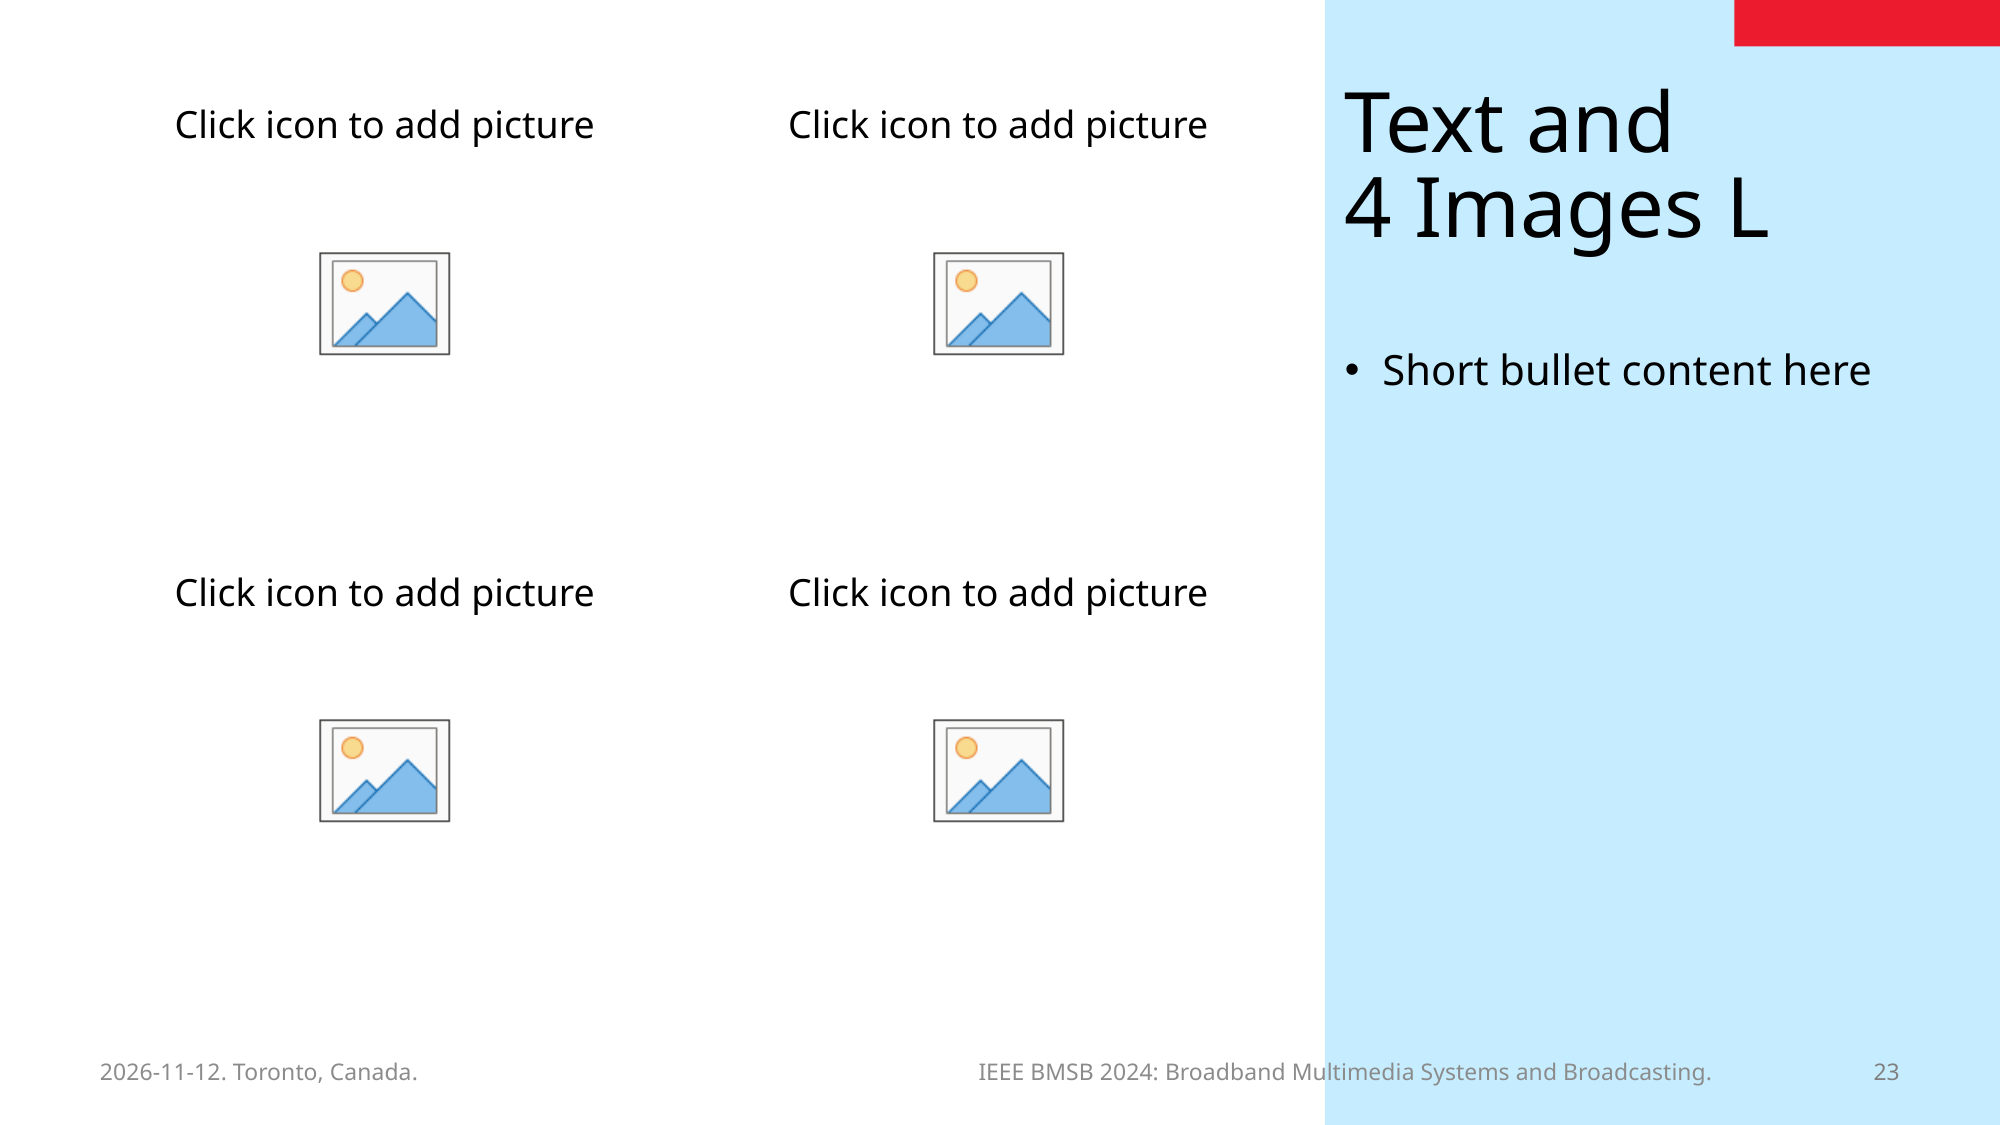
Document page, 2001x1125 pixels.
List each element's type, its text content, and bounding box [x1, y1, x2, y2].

slide_number 23 [1787, 1042, 1916, 1103]
picture [99, 561, 670, 982]
list Short bullet content here [1330, 336, 1916, 982]
picture [713, 561, 1284, 982]
title Text and 4 Images L [1330, 77, 1916, 273]
picture [99, 93, 670, 514]
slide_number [84, 1042, 535, 1103]
picture [713, 93, 1284, 514]
footer IEEE BMSB 2024: Broadband Multimedia Systems and Broadcasting. [662, 1042, 1735, 1103]
